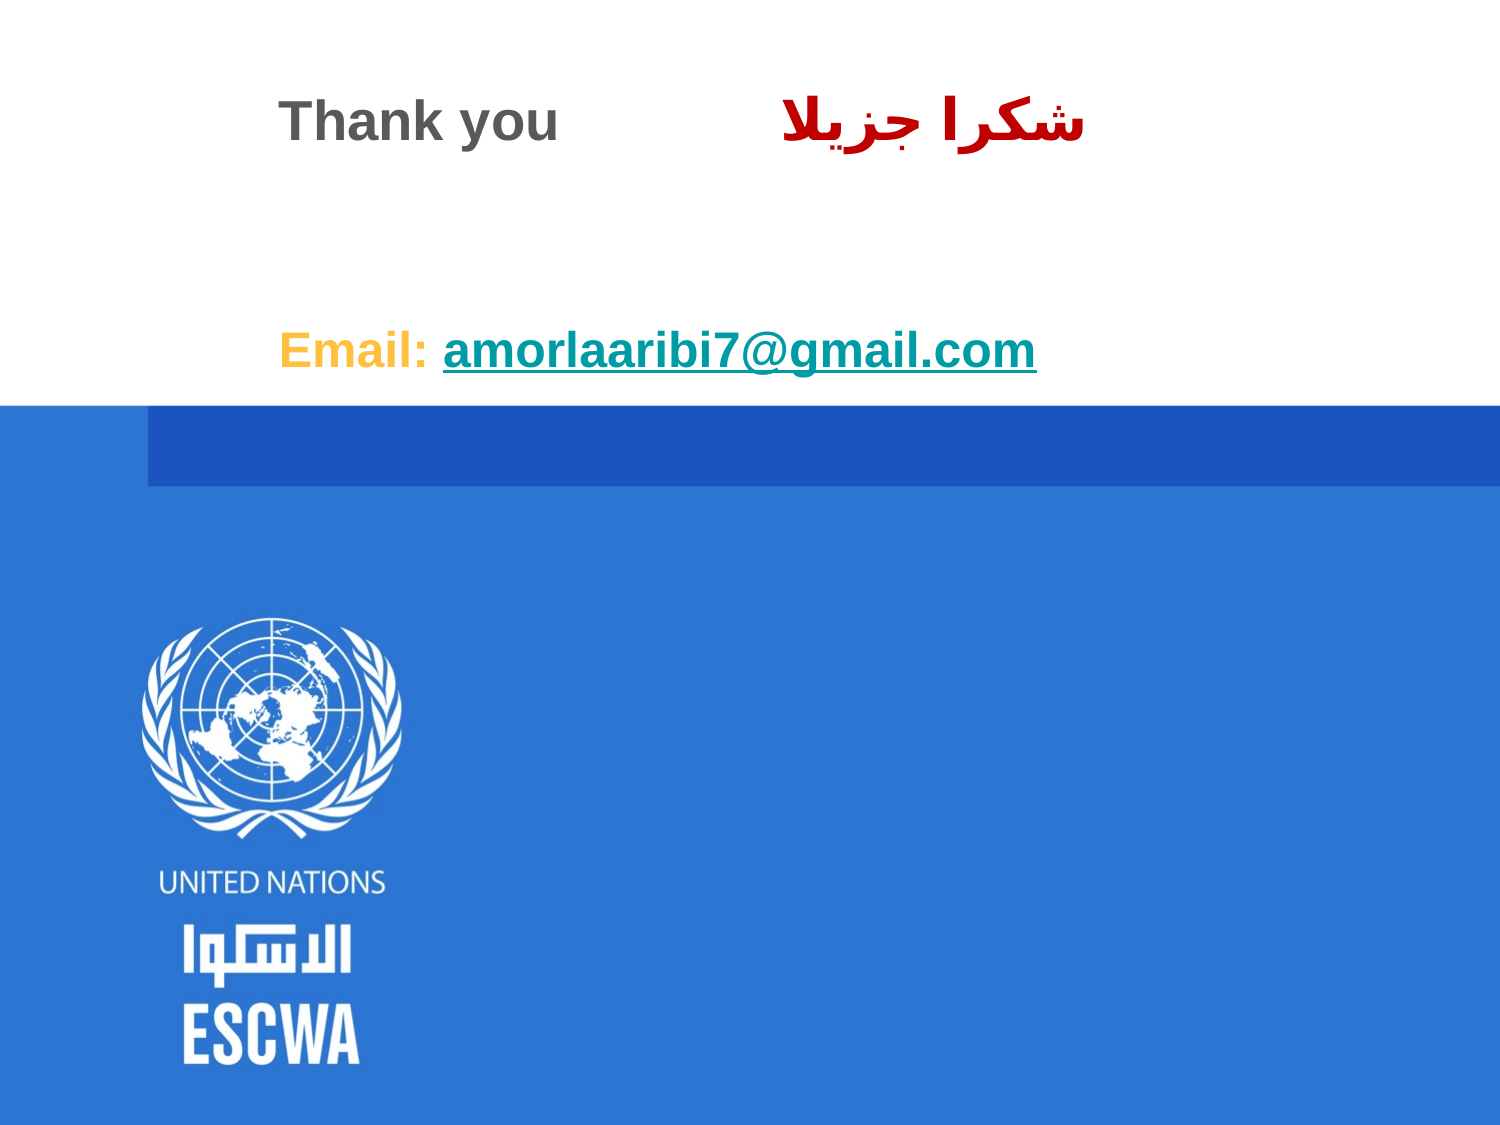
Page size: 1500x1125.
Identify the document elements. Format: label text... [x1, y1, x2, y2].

list Thank you شكرا جزيلا Email: amorlaaribi7@gmail.com [278, 96, 1146, 390]
picture [0, 0, 1500, 1125]
